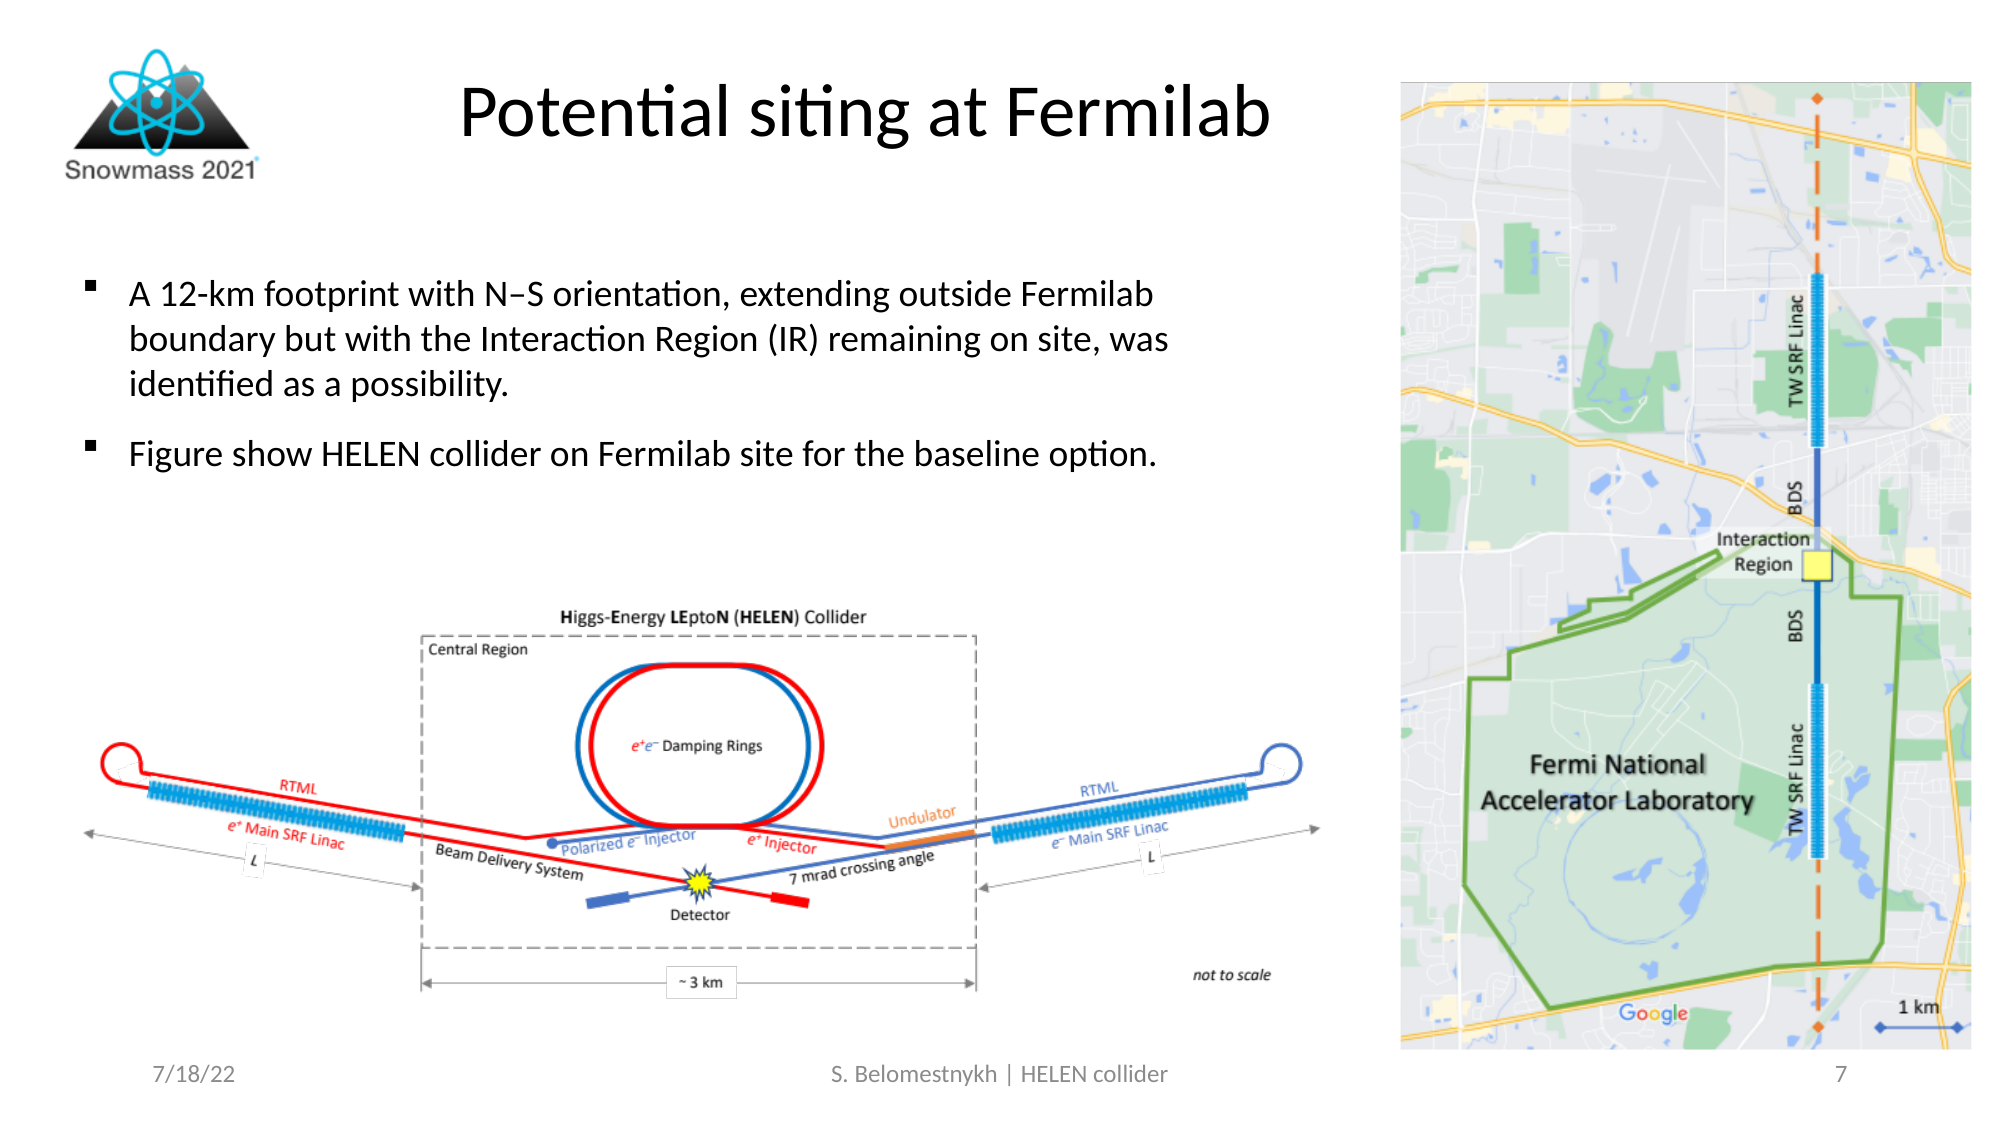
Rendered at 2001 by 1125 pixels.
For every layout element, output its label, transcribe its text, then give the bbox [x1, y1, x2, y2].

text_box A 12-km footprint with N–S orientation, extending outside Fermilab boundary but with the Interaction Region (IR) remaining on site, was identified as a possibility. Figure show HELEN collider on Fermilab site for the baseline option. [67, 261, 1261, 481]
subtitle Potential siting at Fermilab [331, 64, 1401, 209]
footer S. Belomestnykh | HELEN collider [662, 1042, 1338, 1103]
picture [72, 597, 1330, 1003]
picture [54, 47, 267, 183]
picture [1400, 78, 1972, 1050]
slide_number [137, 1042, 588, 1103]
slide_number 7 [1412, 1050, 1863, 1103]
